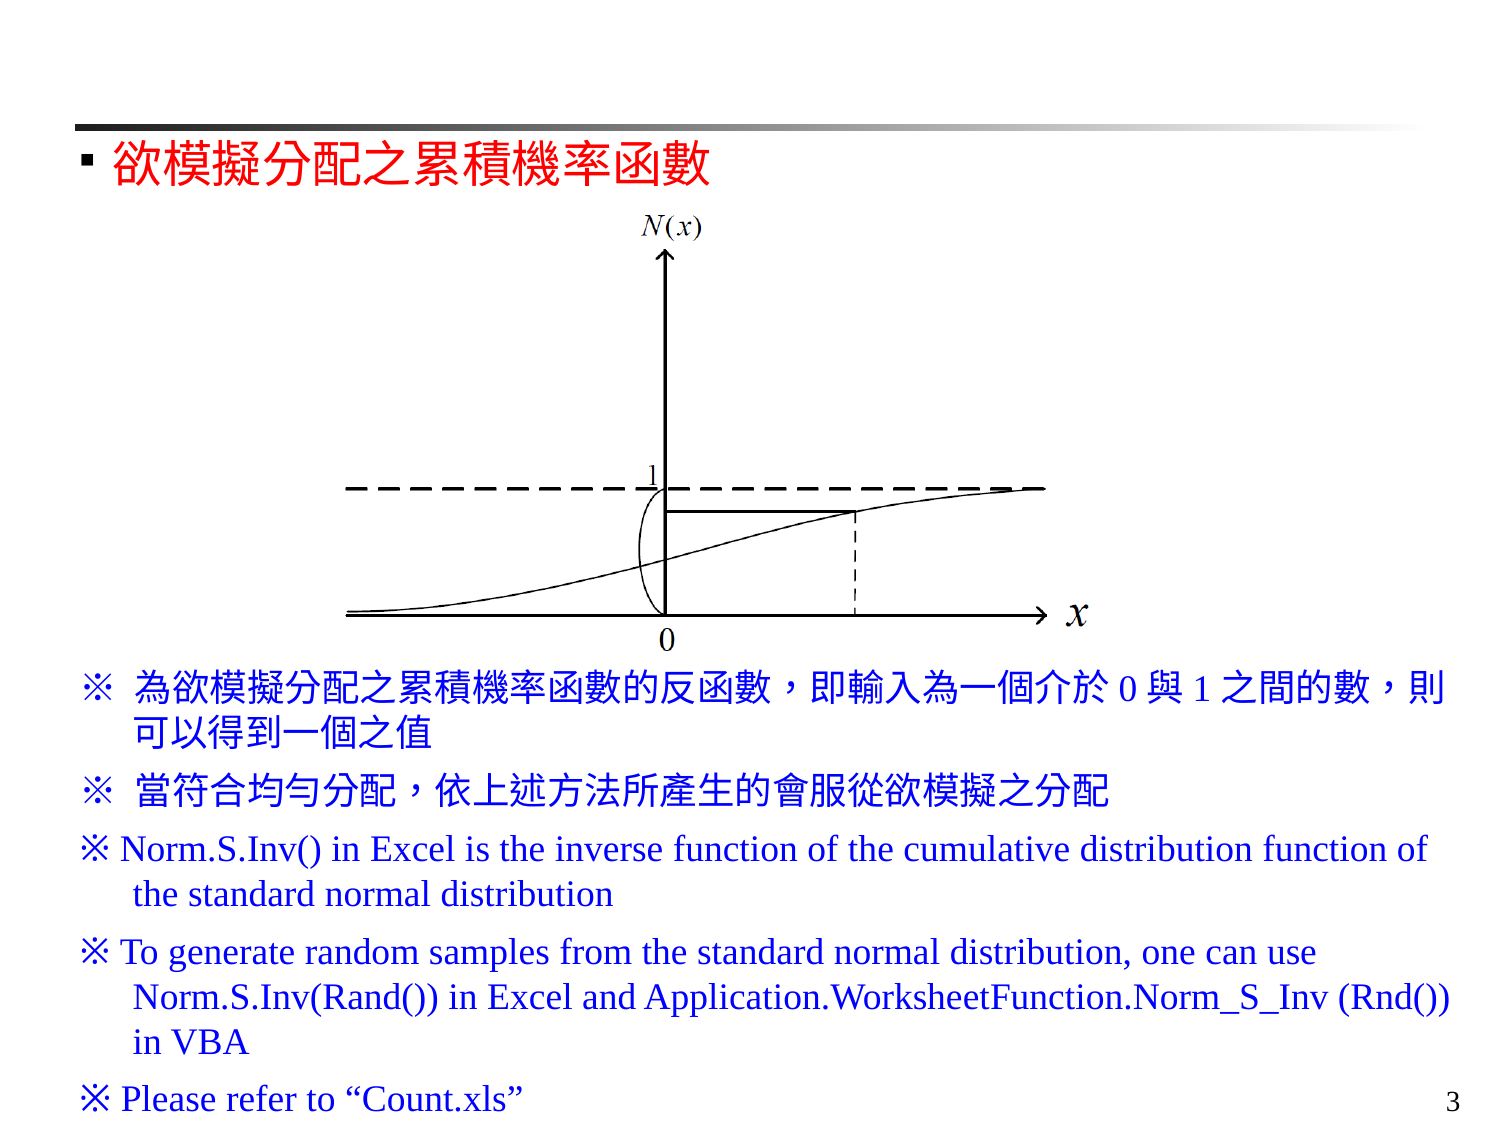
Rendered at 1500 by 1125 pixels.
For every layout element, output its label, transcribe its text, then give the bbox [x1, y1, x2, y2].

picture [335, 207, 1095, 656]
slide_number 3 [1406, 1066, 1500, 1125]
